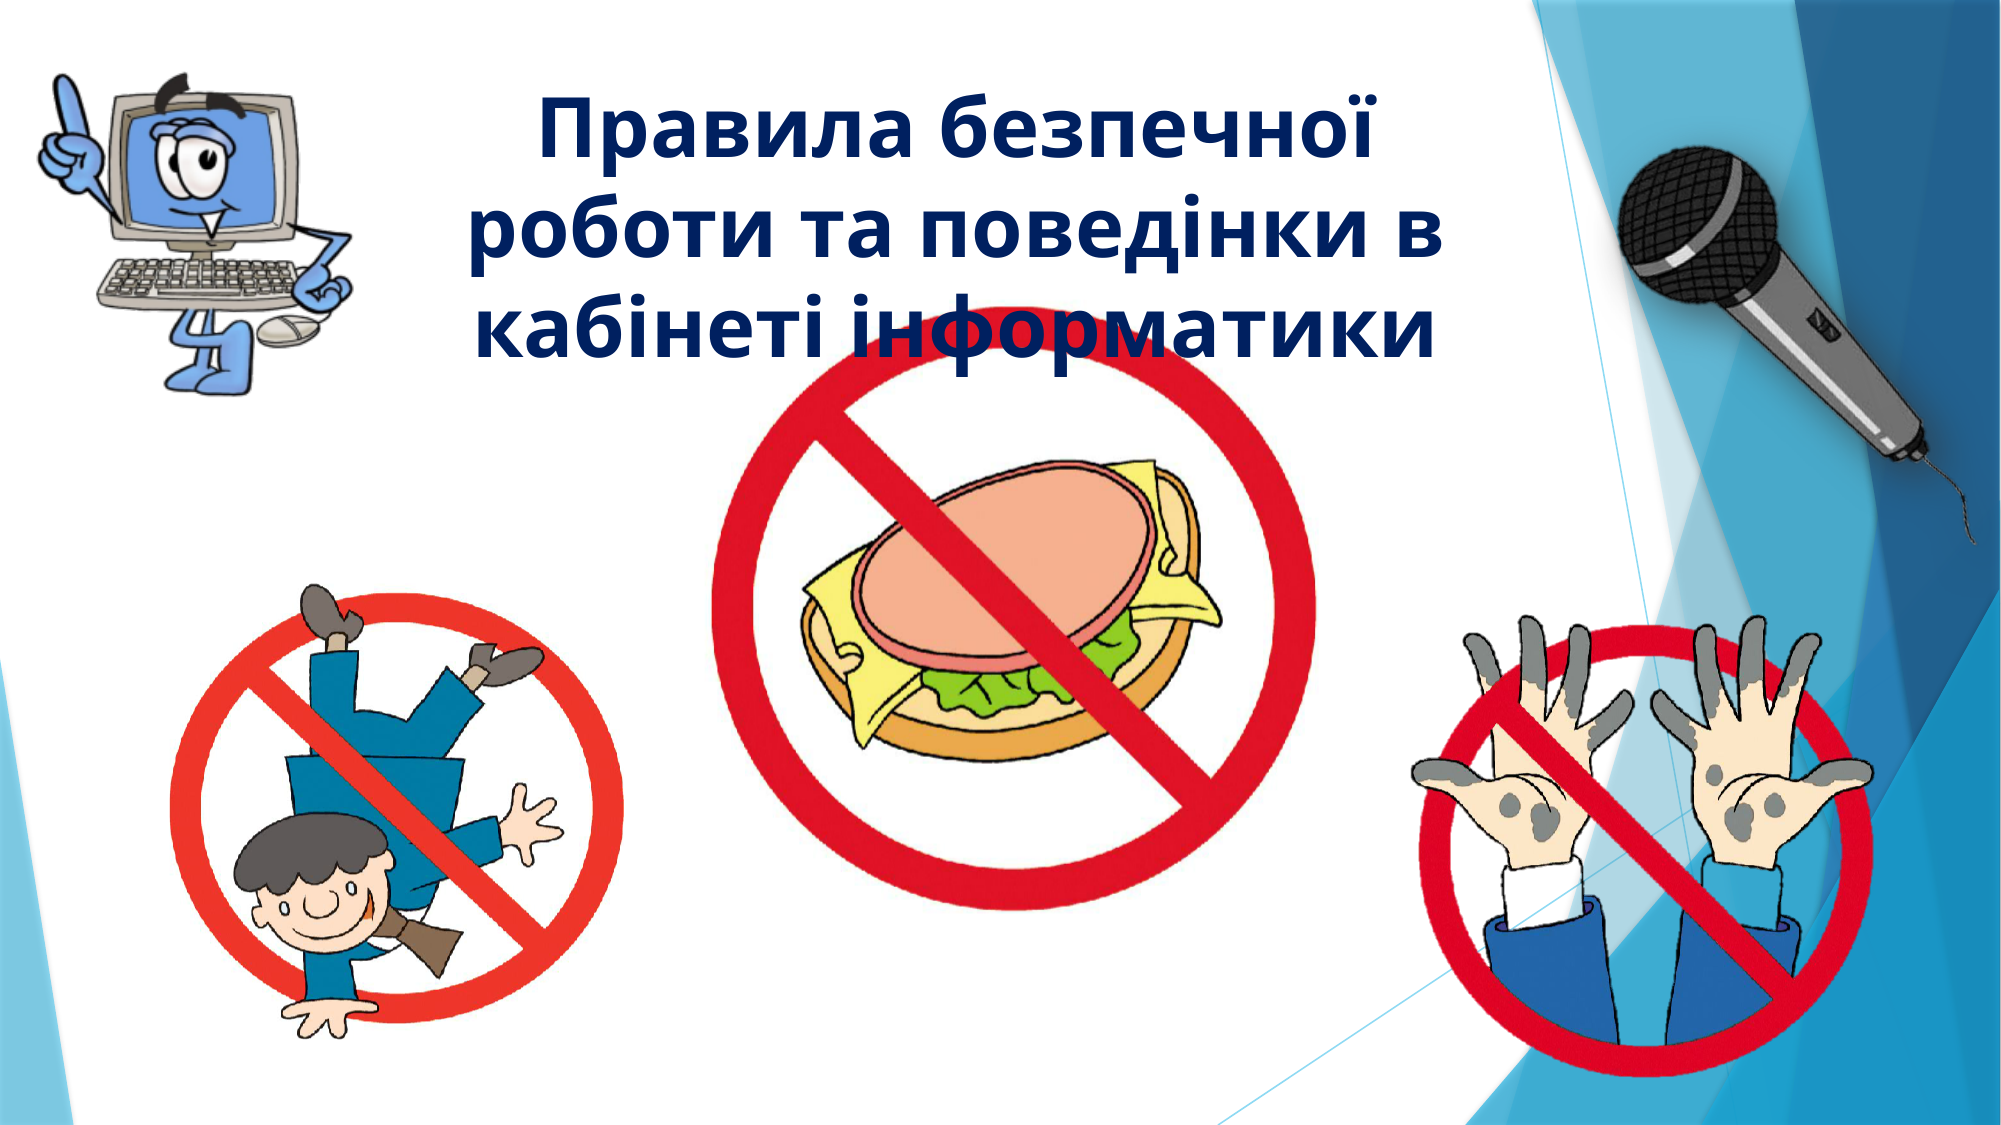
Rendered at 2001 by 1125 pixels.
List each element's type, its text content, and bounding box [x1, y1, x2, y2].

picture [1392, 48, 2000, 1082]
picture [691, 296, 1329, 918]
picture [147, 578, 628, 1043]
text_box Правила безпечної роботи та поведінки в кабінеті інформатики [387, 66, 1525, 382]
picture [29, 66, 368, 405]
